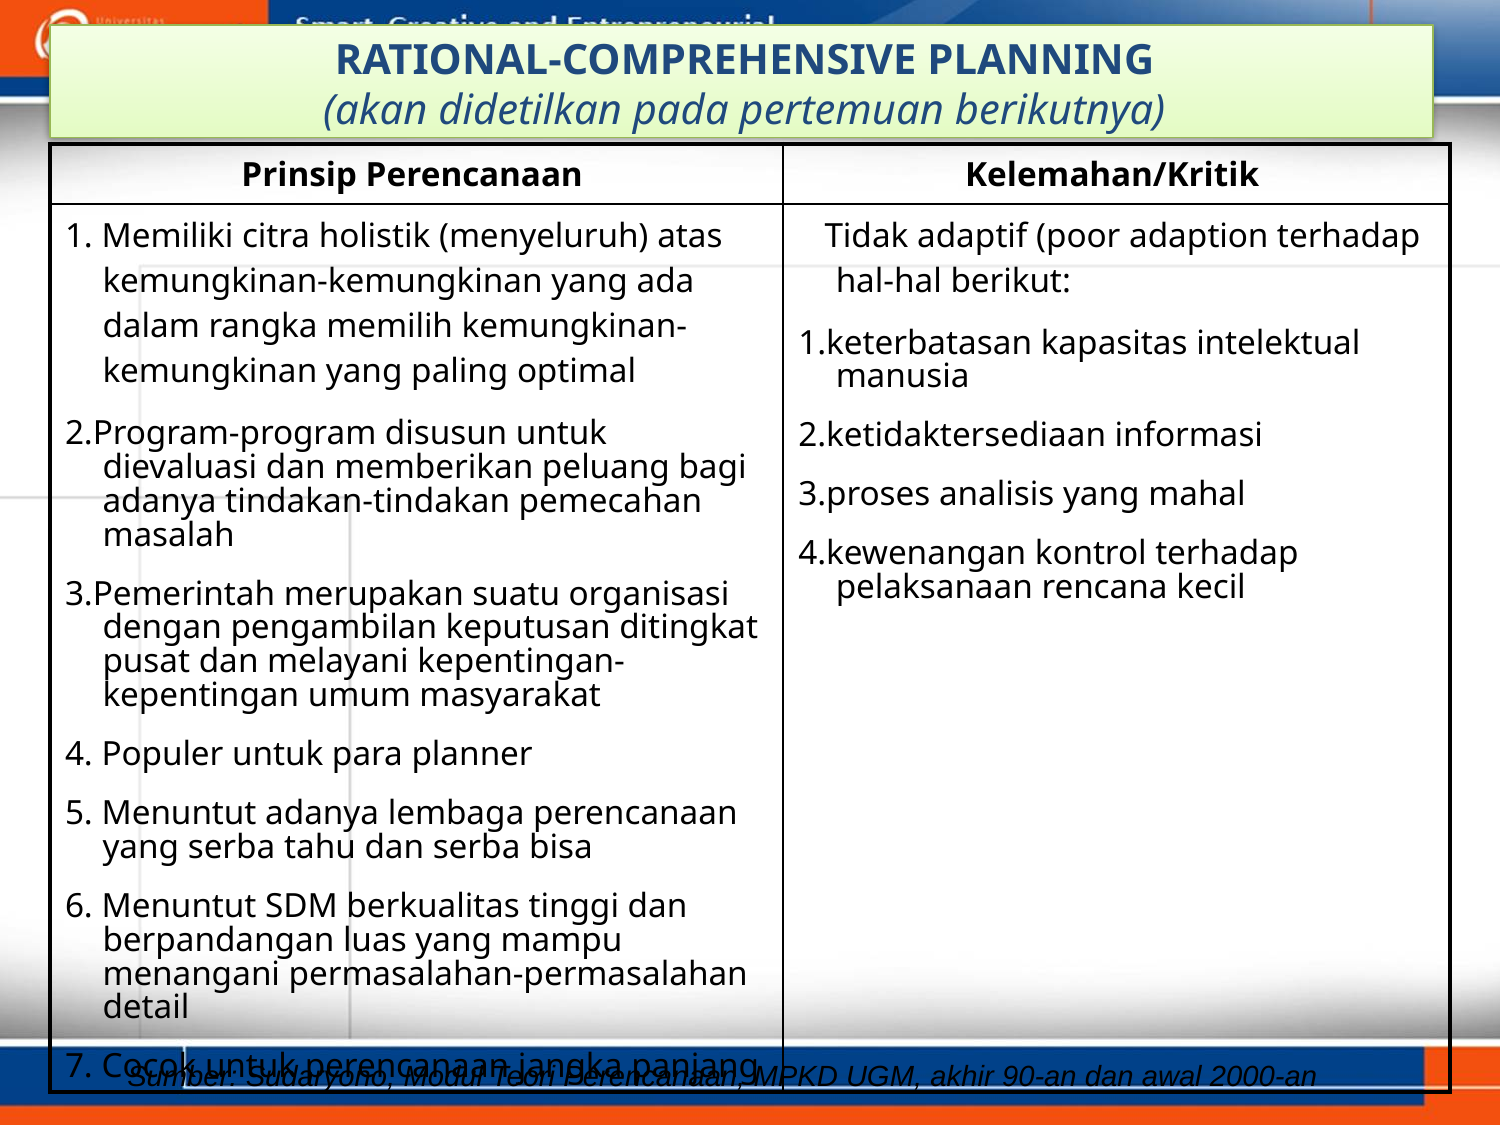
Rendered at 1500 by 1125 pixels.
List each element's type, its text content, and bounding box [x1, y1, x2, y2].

table_cell 1. Memiliki citra holistik (menyeluruh) atas kemungkinan-kemungkinan yang ada dalam rangka memilih kemungkinan-kemungkinan yang paling optimal 2.Program-program disusun untuk dievaluasi dan memberikan peluang bagi adanya tindakan-tindakan pemecahan masalah 3.Pemerintah merupakan suatu organisasi dengan pengambilan keputusan ditingkat pusat dan melayani kepentingan-kepentingan umum masyarakat 4. Populer untuk para planner 5. Menuntut adanya lembaga perencanaan yang serba tahu dan serba bisa 6. Menuntut SDM berkualitas tinggi dan berpandangan luas yang mampu menangani permasalahan-permasalahan detail 7. Cocok untuk perencanaan jangka panjang [52, 205, 782, 1090]
picture [0, 0, 1500, 1125]
table_cell Tidak adaptif (poor adaption terhadap hal-hal berikut: 1.keterbatasan kapasitas intelektual manusia 2.ketidaktersediaan informasi 3.proses analisis yang mahal 4.kewenangan kontrol terhadap pelaksanaan rencana kecil [784, 205, 1448, 1090]
table_header Kelemahan/Kritik [784, 146, 1448, 203]
table_header Prinsip Perencanaan [52, 146, 782, 203]
text_box [49, 24, 1434, 138]
text_box Sumber: Sudaryono, Modul Teori Perencanaan, MPKD UGM, akhir 90-an dan awal 2000-an [112, 1049, 1400, 1100]
text_box RATIONAL-COMPREHENSIVE PLANNING (akan didetilkan pada pertemuan berikutnya) [112, 53, 1388, 113]
